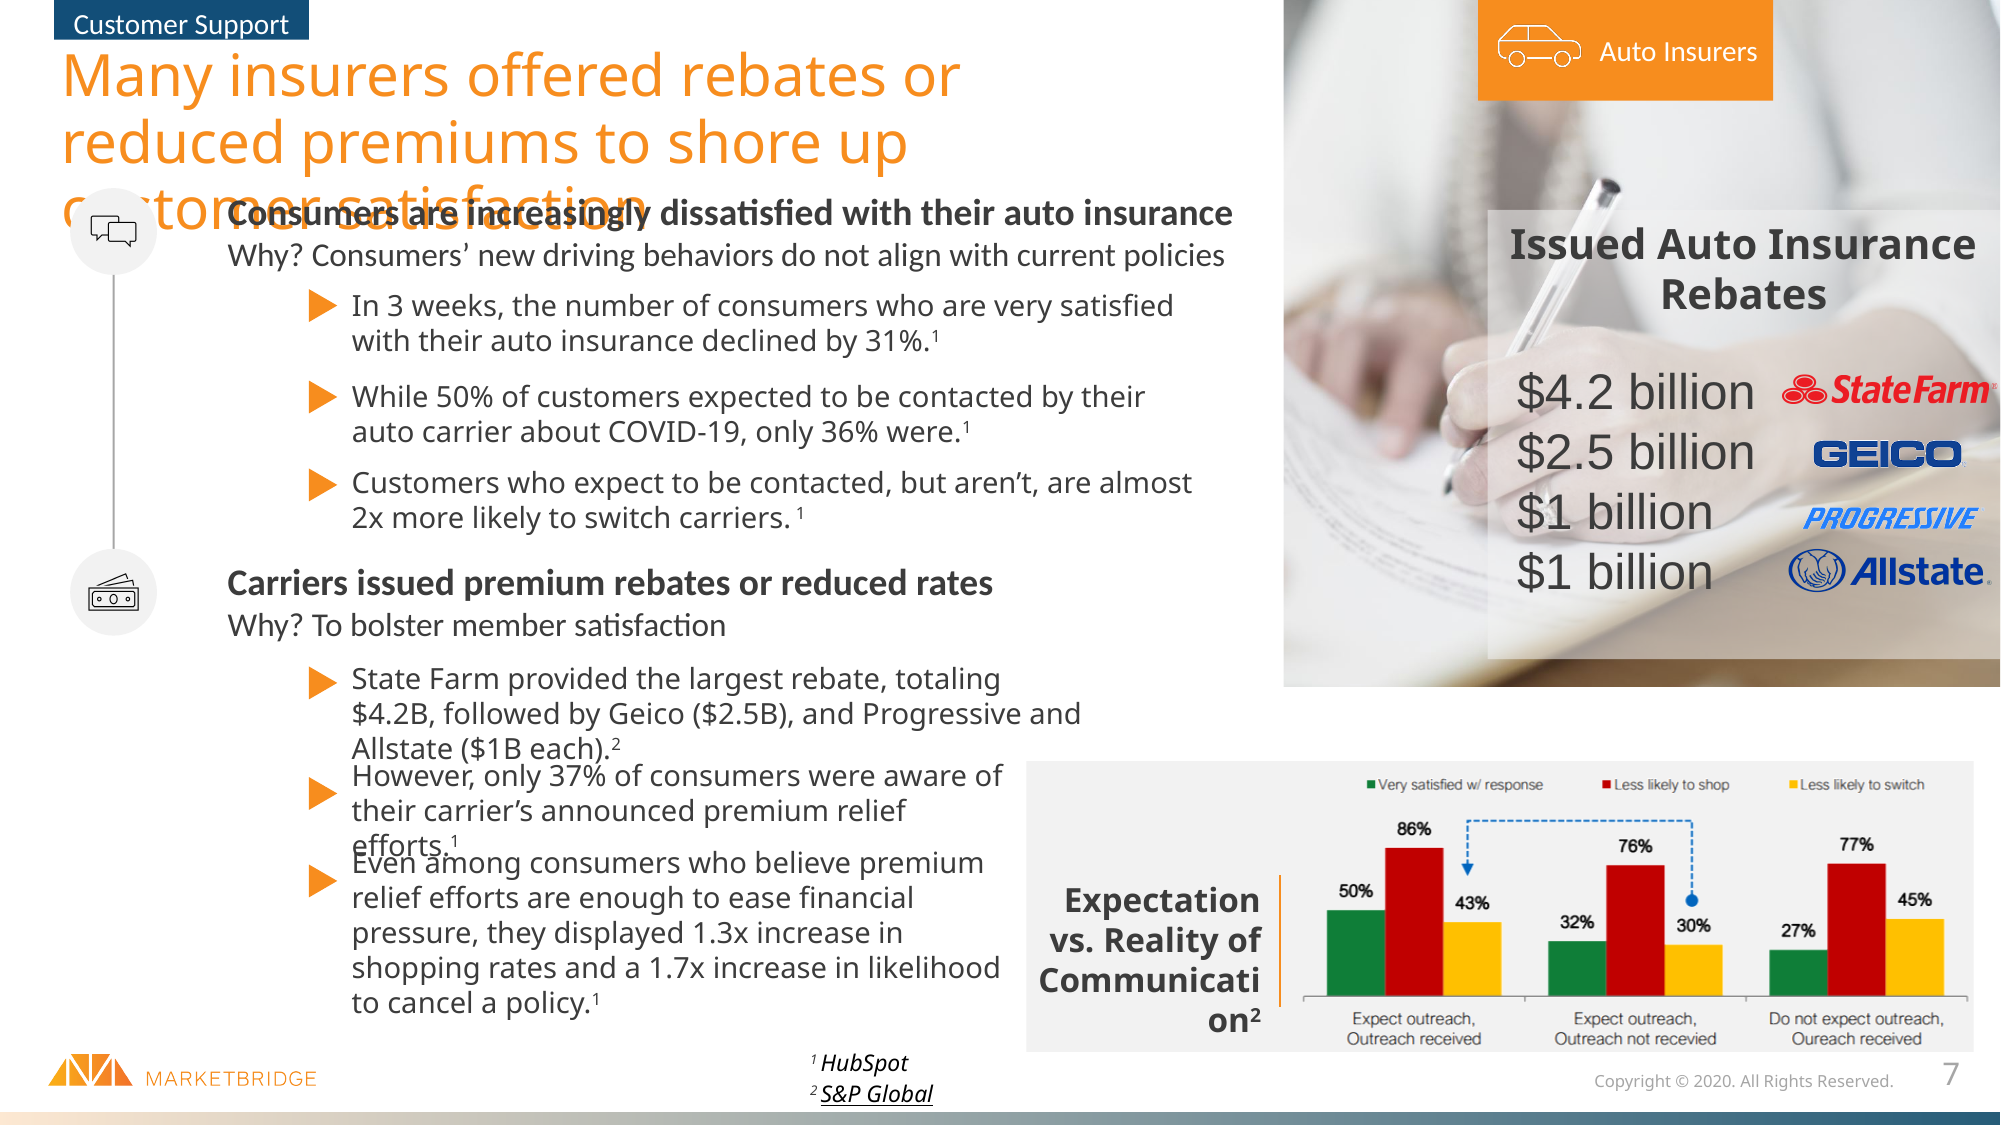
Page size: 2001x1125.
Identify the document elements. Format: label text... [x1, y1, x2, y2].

text_box [68, 546, 147, 638]
picture [1282, 0, 2001, 687]
text_box State Farm provided the largest rebate, totaling $4.2B, followed by Geico ($2.5B), and Progressive and Allstate ($1B each).2 [342, 664, 1099, 762]
text_box [306, 378, 340, 416]
text_box [152, 567, 160, 617]
text_box [306, 287, 340, 324]
picture [85, 564, 142, 621]
text_box While 50% of customers expected to be contacted by their auto carrier about COVID-19, only 36% were.1 [342, 371, 1199, 450]
text_box [306, 775, 340, 812]
text_box [306, 664, 340, 702]
text_box [306, 466, 340, 504]
text_box 1 HubSpot 2 S&P Global [795, 1041, 1097, 1119]
picture [48, 1054, 316, 1086]
text_box Carriers issued premium rebates or reduced rates Why? To bolster member satisfaction [212, 550, 1265, 651]
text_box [1025, 758, 1998, 1053]
text_box However, only 37% of consumers were aware of their carrier’s announced premium relief efforts.1 [342, 762, 1023, 852]
text_box [306, 862, 340, 900]
text_box [152, 207, 160, 256]
text_box Many insurers offered rebates or reduced premiums to shore up customer satisfaction [54, 41, 1133, 114]
text_box Customer Support [54, 0, 309, 40]
picture [85, 203, 142, 260]
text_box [1477, 0, 1774, 102]
text_box [68, 185, 144, 277]
text_box Customers who expect to be contacted, but aren’t, are almost 2x more likely to switch carriers. 1 [342, 450, 1214, 548]
text_box In 3 weeks, the number of consumers who are very satisfied with their auto insurance declined by 31%.1 [342, 273, 1199, 371]
text_box Even among consumers who believe premium relief efforts are enough to ease financial pressure, they displayed 1.3x increase in shopping rates and a 1.7x increase in likelihood to cancel a policy.1 [342, 852, 1023, 1012]
text_box Consumers are increasingly dissatisfied with their auto insurance Why? Consumers’ new driving behaviors do not align with current policies [213, 180, 1265, 281]
